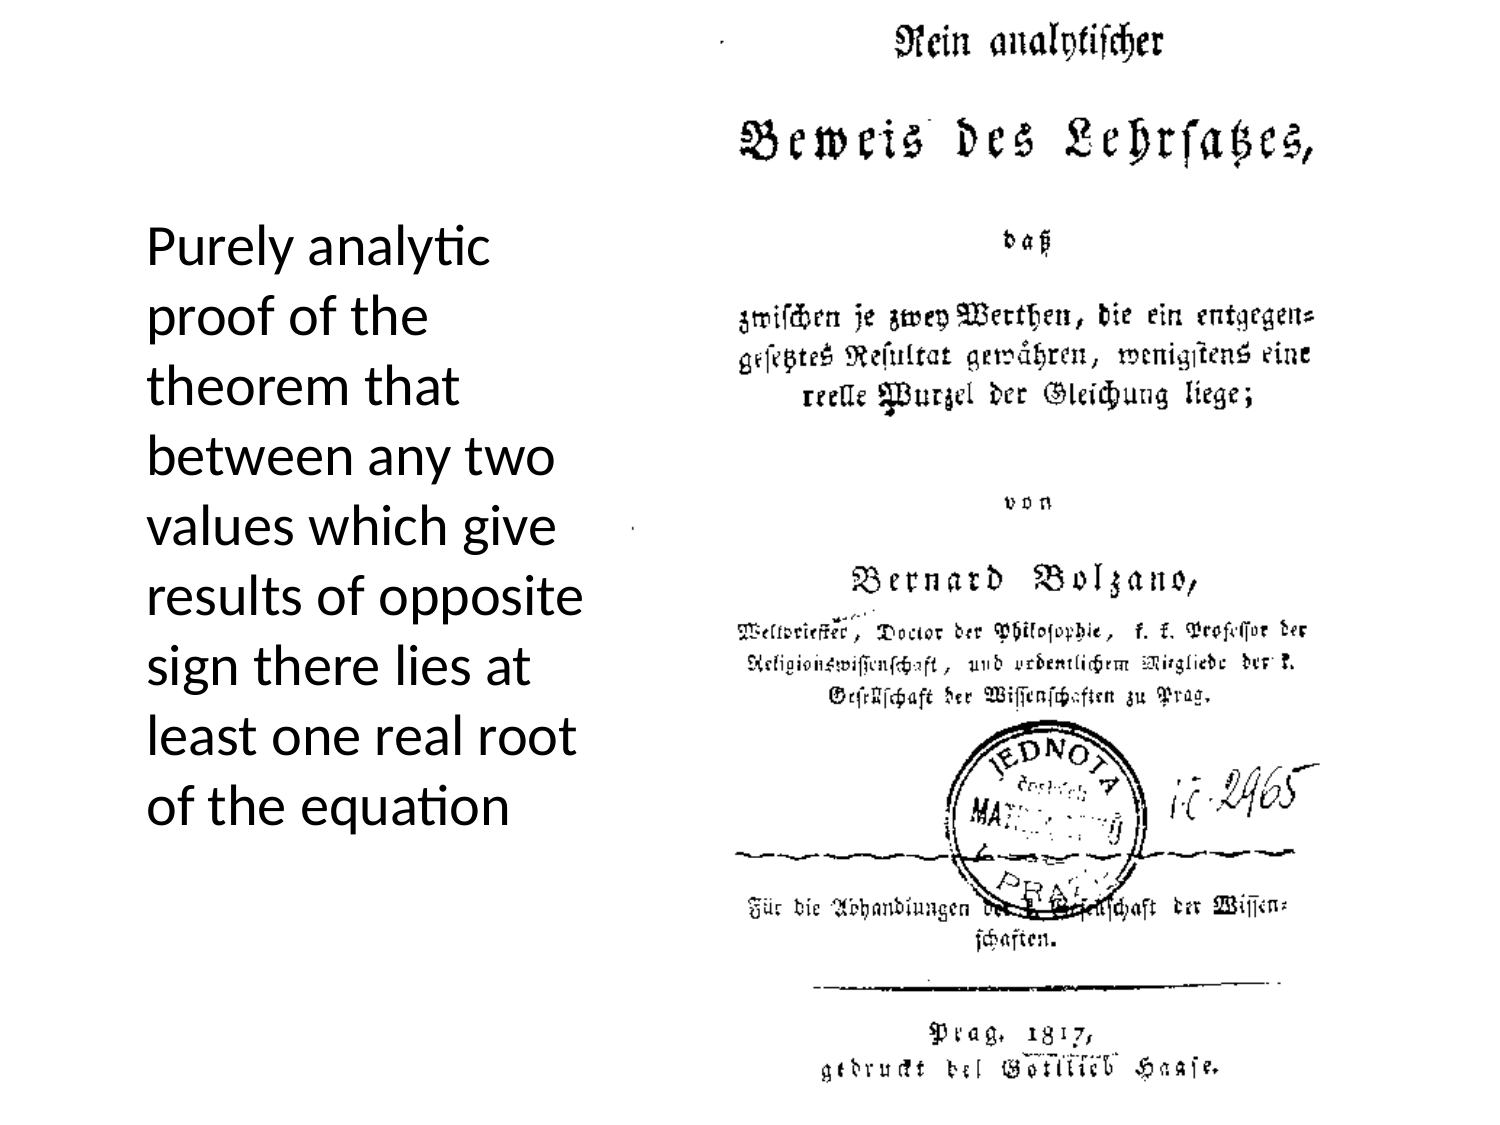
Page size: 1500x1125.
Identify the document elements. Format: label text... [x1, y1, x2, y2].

list Purely analytic proof of the theorem that between any two values which give results of opposite sign there lies at least one real root of the equation [75, 200, 607, 943]
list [612, 0, 1482, 1125]
